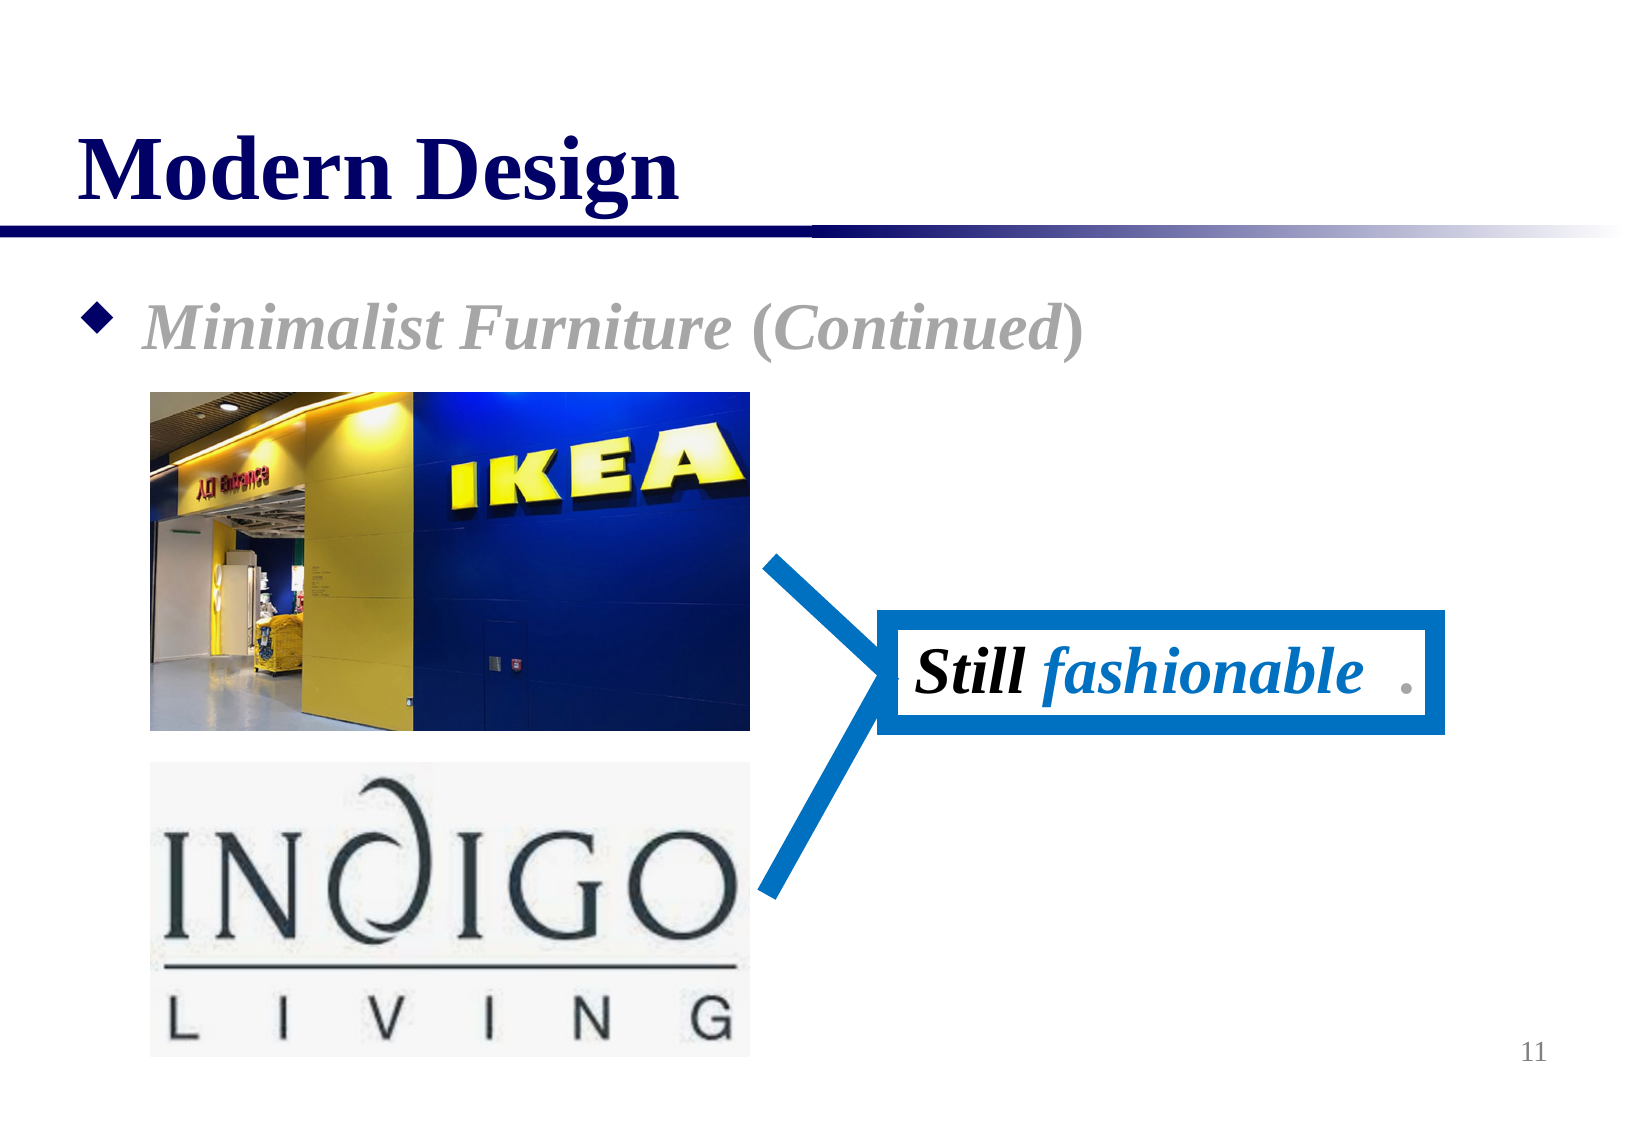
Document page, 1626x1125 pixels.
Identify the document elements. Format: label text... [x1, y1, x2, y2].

text_box [766, 619, 900, 895]
list Minimalist Furniture (Continued) [62, 275, 1563, 375]
title Modern Design [62, 43, 1563, 225]
text_box Still fashionable . [900, 619, 1433, 795]
slide_number 11 [1224, 1012, 1563, 1088]
picture [149, 392, 751, 732]
picture [149, 762, 751, 1058]
